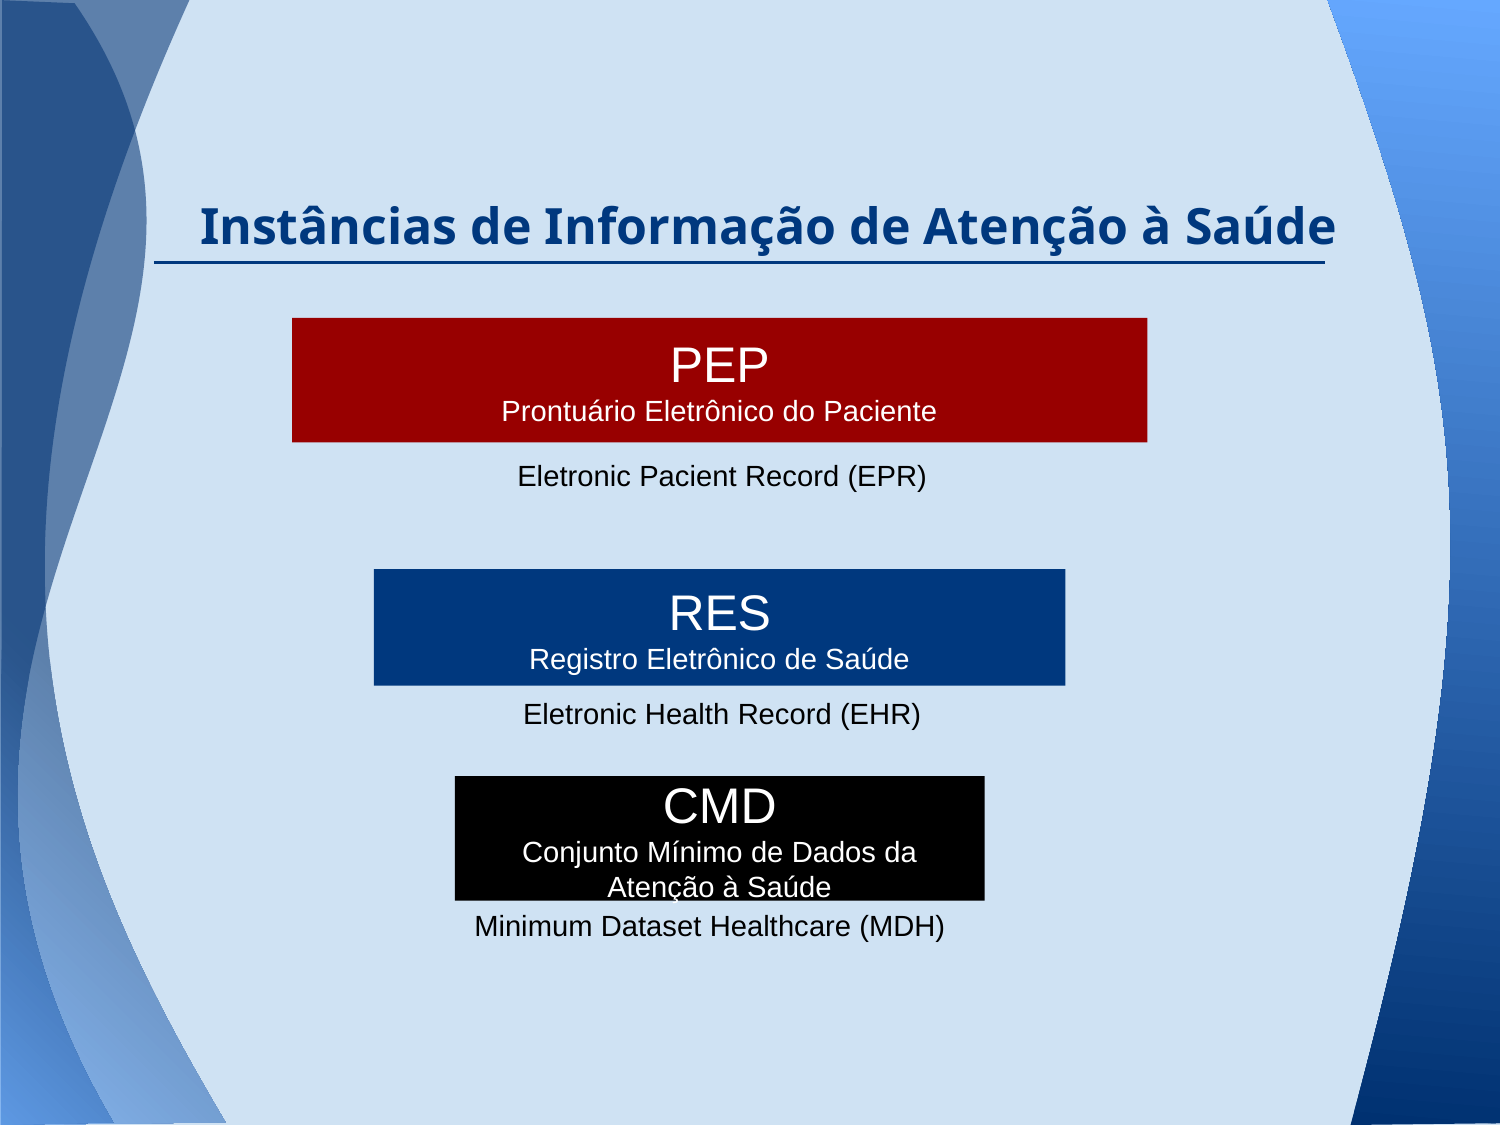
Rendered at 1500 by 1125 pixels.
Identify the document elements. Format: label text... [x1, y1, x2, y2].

text_box PEP Prontuário Eletrônico do Paciente [292, 317, 1148, 443]
text_box Eletronic Health Record (EHR) [384, 680, 1060, 811]
text_box CMD Conjunto Mínimo de Dados da Atenção à Saúde [454, 811, 985, 892]
text_box RES Registro Eletrônico de Saúde [373, 569, 1066, 686]
text_box Minimum Dataset Healthcare (MDH) [372, 892, 1048, 1024]
text_box Eletronic Pacient Record (EPR) [384, 442, 1060, 574]
title Instâncias de Informação de Atenção à Saúde [185, 106, 1500, 270]
